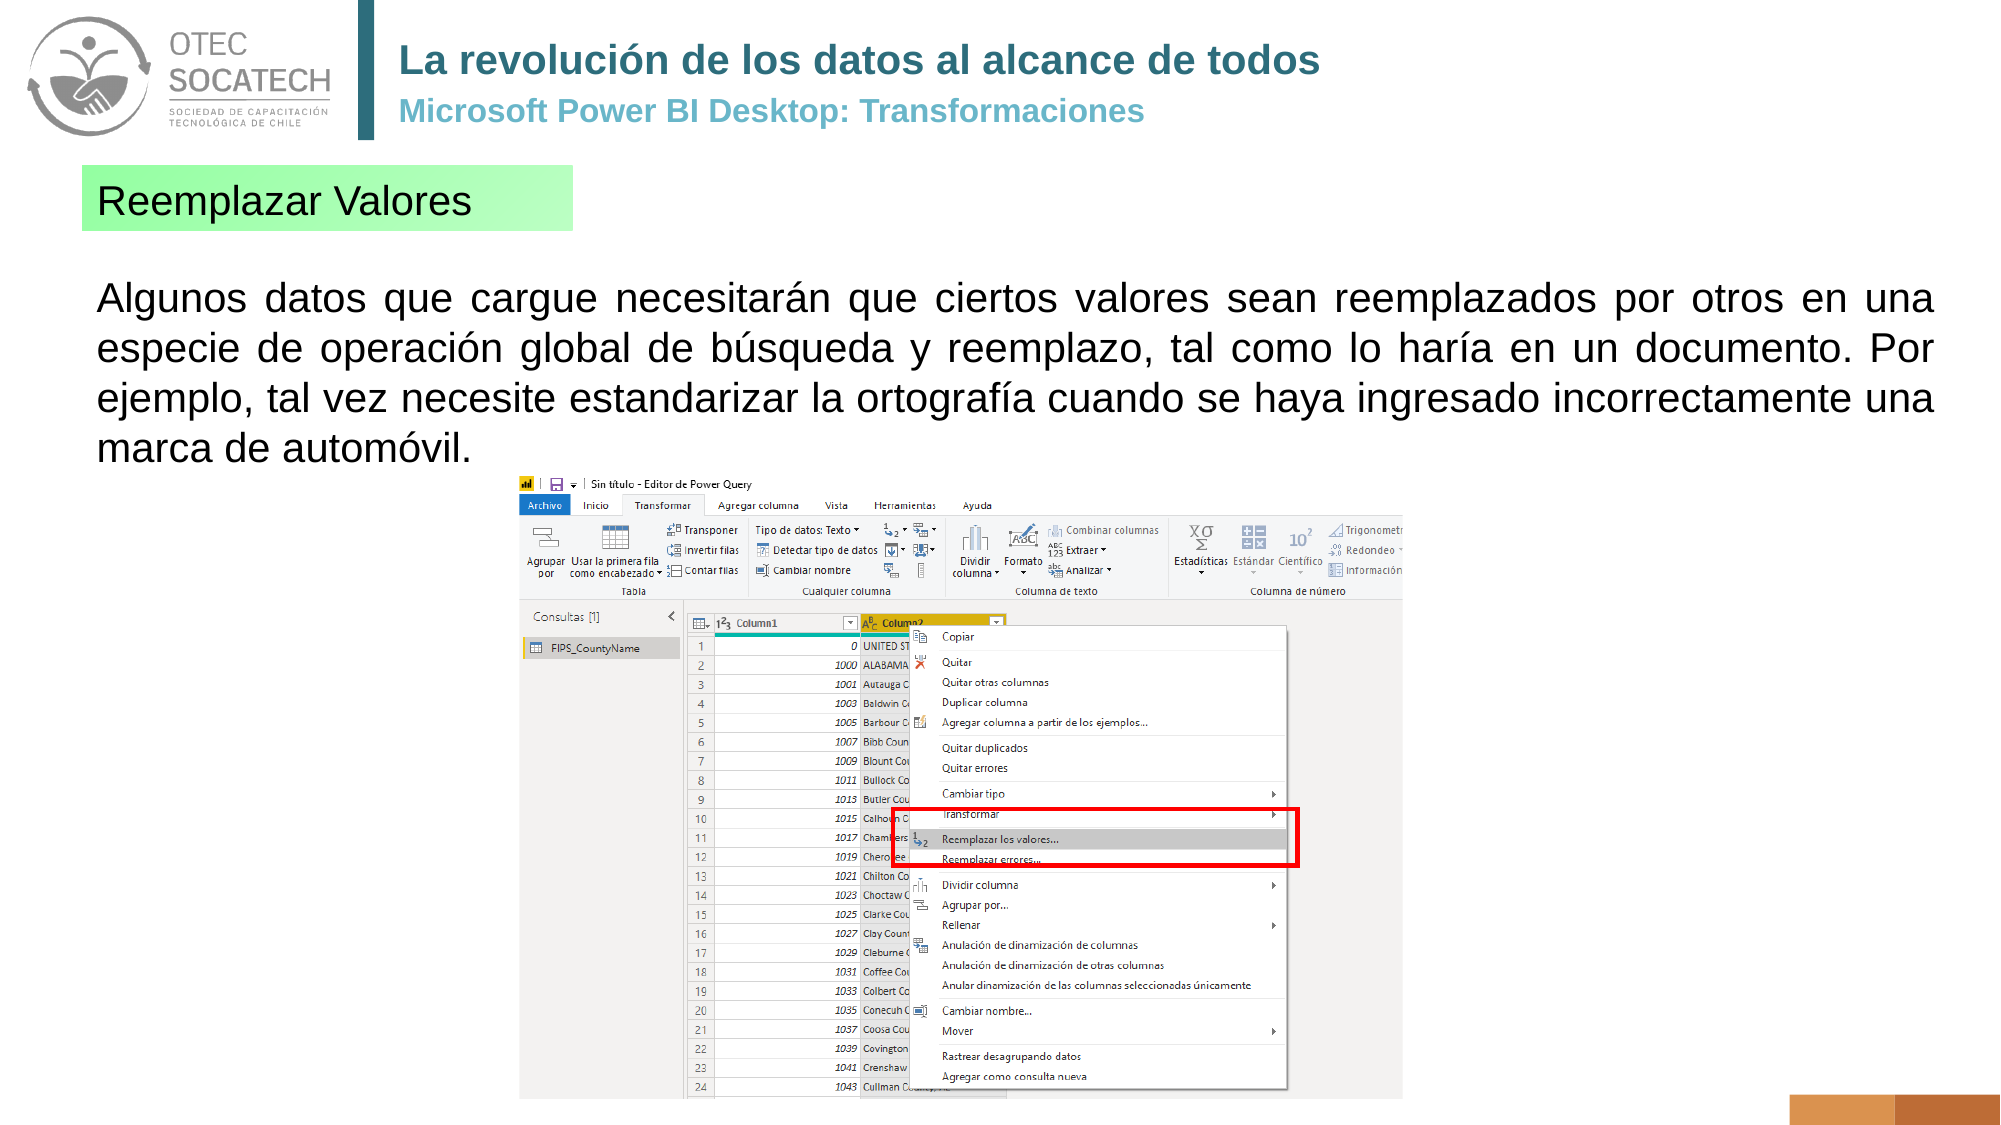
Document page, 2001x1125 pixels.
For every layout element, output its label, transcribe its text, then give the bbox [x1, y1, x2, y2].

title La revolución de los datos al alcance de todos [383, 31, 1951, 86]
picture [4, 11, 358, 159]
text_box Algunos datos que cargue necesitarán que ciertos valores sean reemplazados por otros en una especie de operación global de búsqueda y reemplazo, tal como lo haría en un documento. Por ejemplo, tal vez necesite estandarizar la ortografía cuando se haya ingresado incorrectamente una marca de automóvil. [81, 263, 1951, 479]
text_box Reemplazar Valores [82, 165, 573, 231]
text_box Microsoft Power BI Desktop: Transformaciones [383, 86, 1951, 146]
picture [519, 473, 1403, 1099]
